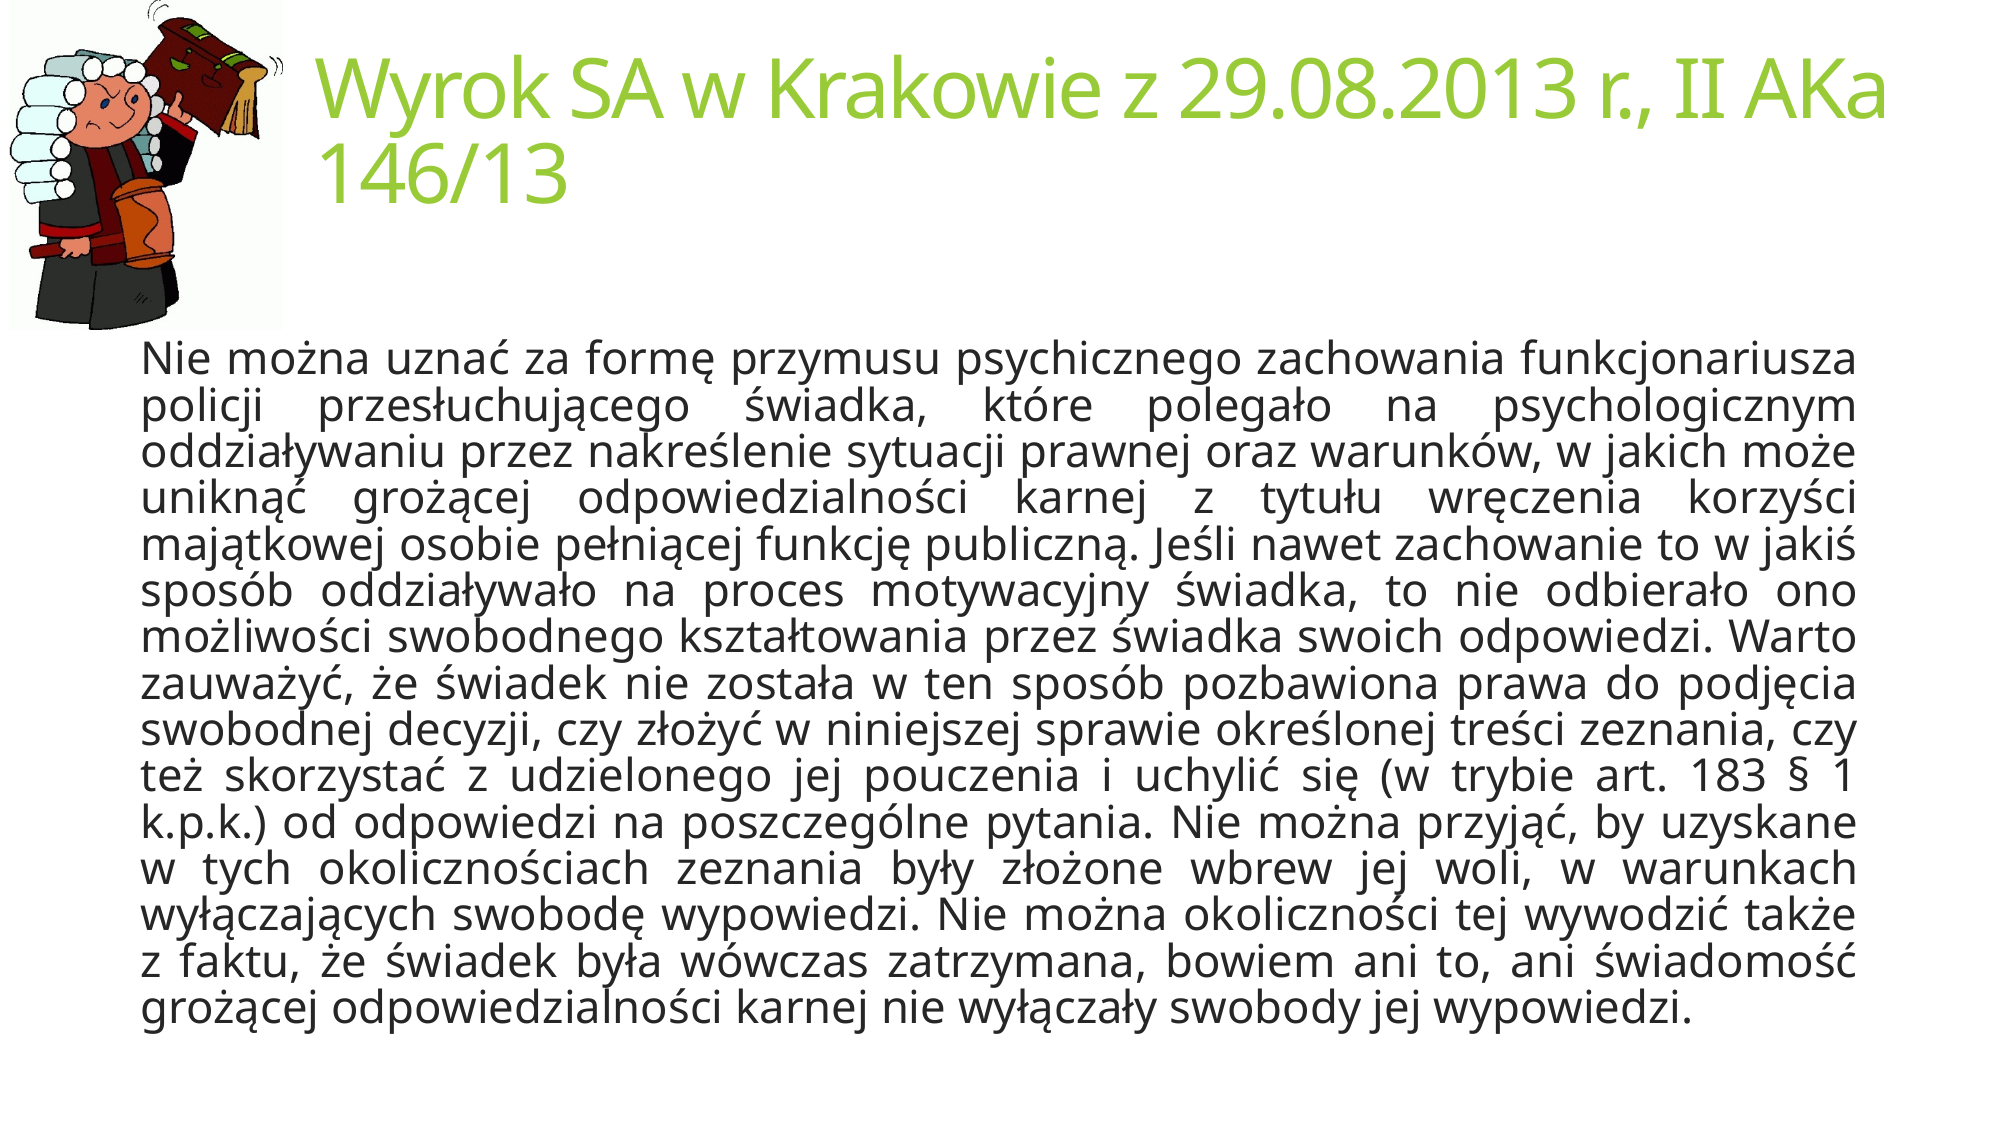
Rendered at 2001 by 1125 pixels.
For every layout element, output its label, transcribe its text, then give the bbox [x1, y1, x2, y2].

title Wyrok SA w Krakowie z 29.08.2013 r., II AKa 146/13 [299, 0, 2000, 272]
picture [8, 0, 283, 331]
list Nie można uznać za formę przymusu psychicznego zachowania funkcjonariusza policji przesłuchującego świadka, które polegało na psychologicznym oddziaływaniu przez nakreślenie sytuacji prawnej oraz warunków, w jakich może uniknąć grożącej odpowiedzialności karnej z tytułu wręczenia korzyści majątkowej osobie pełniącej funkcję publiczną. Jeśli nawet zachowanie to w jakiś sposób oddziaływało na proces motywacyjny świadka, to nie odbierało ono możliwości swobodnego kształtowania przez świadka swoich odpowiedzi. Warto zauważyć, że świadek nie została w ten sposób pozbawiona prawa do podjęcia swobodnej decyzji, czy złożyć w niniejszej sprawie określonej treści zeznania, czy też skorzystać z udzielonego jej pouczenia i uchylić się (w trybie art. 183 § 1 k.p.k.) od odpowiedzi na poszczególne pytania. Nie można przyjąć, by uzyskane w tych okolicznościach zeznania były złożone wbrew jej woli, w warunkach wyłączających swobodę wypowiedzi. Nie można okoliczności tej wywodzić także z faktu, że świadek była wówczas zatrzymana, bowiem ani to, ani świadomość grożącej odpowiedzialności karnej nie wyłączały swobody jej wypowiedzi. [111, 329, 1876, 1061]
